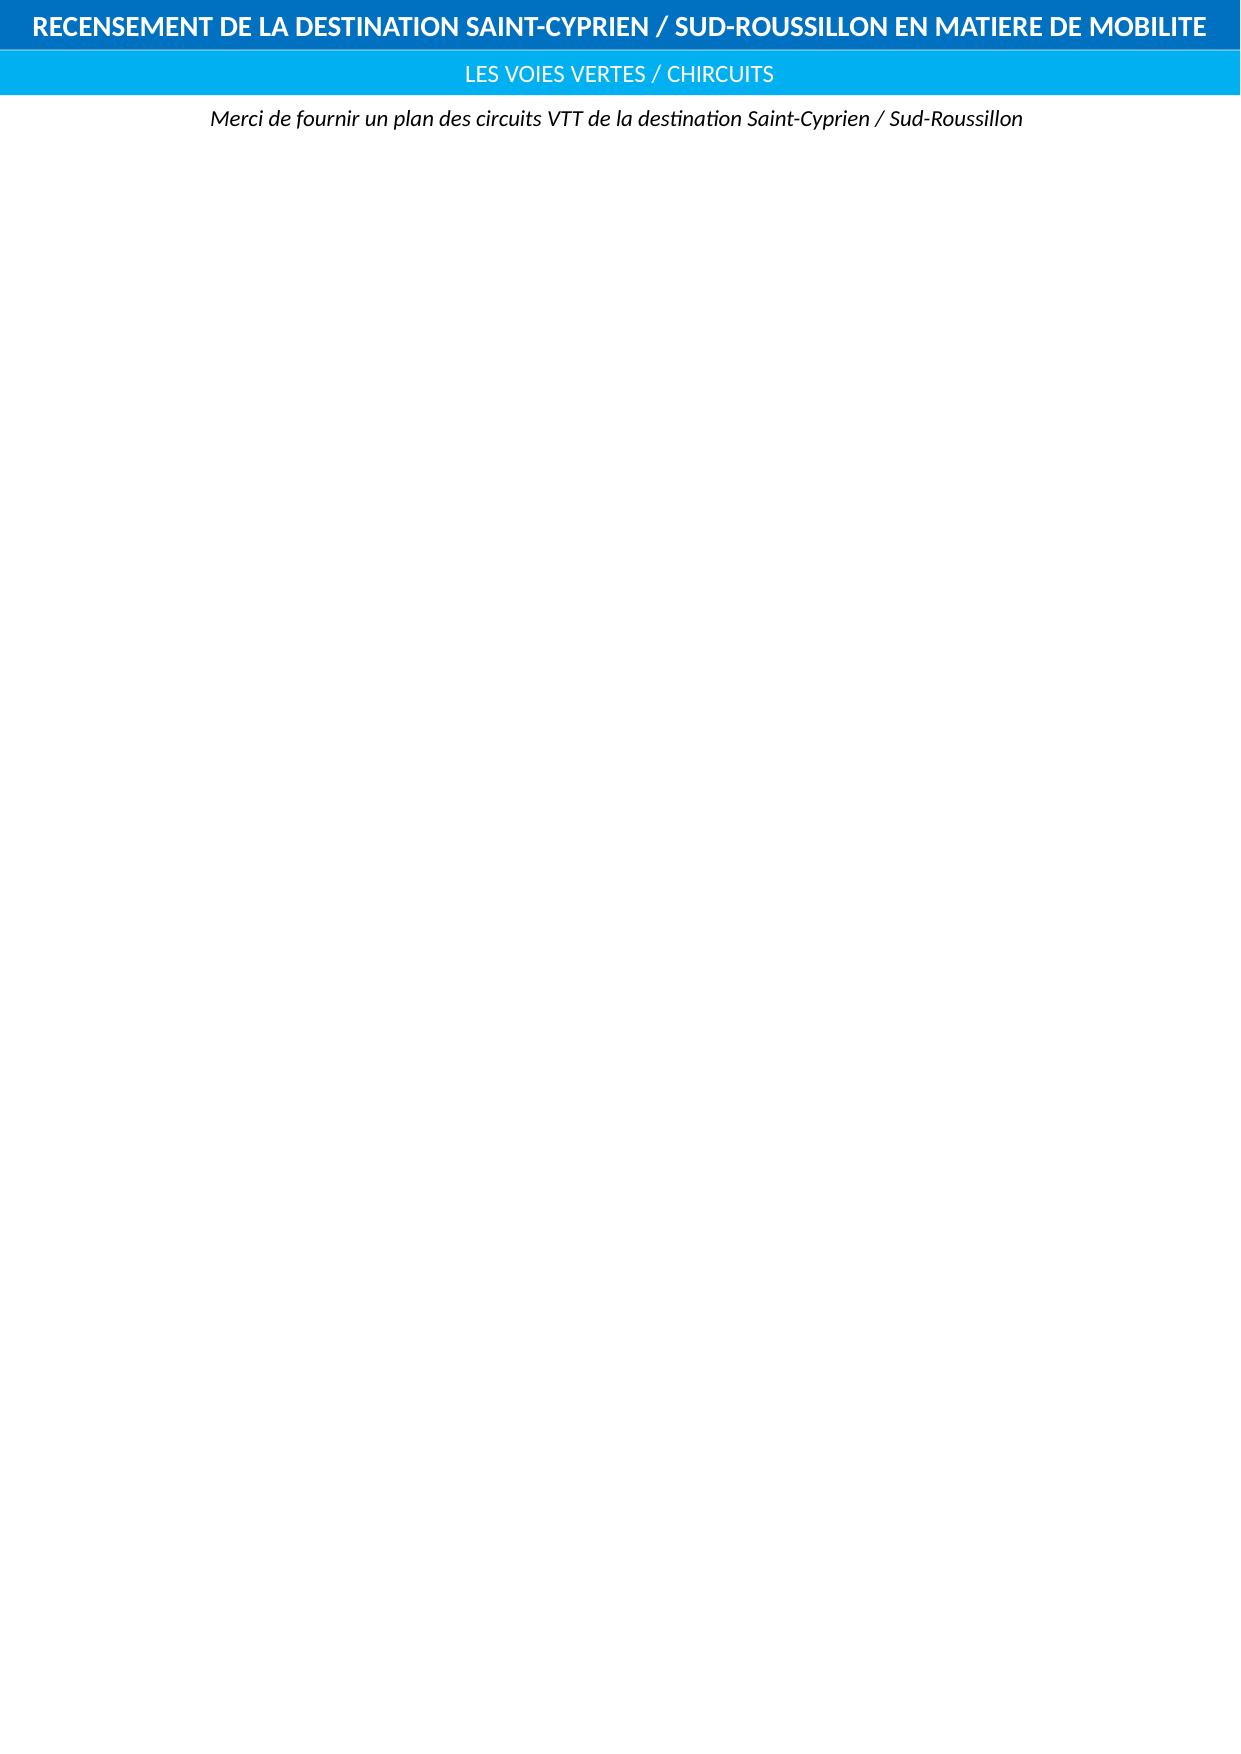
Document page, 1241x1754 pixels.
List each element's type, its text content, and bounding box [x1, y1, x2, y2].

text_box LES VOIES VERTES / CHIRCUITS [0, 50, 1241, 95]
text_box Merci de fournir un plan des circuits VTT de la destination Saint-Cyprien / Sud-Roussillon [0, 95, 1241, 139]
text_box RECENSEMENT DE LA DESTINATION SAINT-CYPRIEN / SUD-ROUSSILLON EN MATIERE DE MOBILITE [0, 0, 1241, 50]
